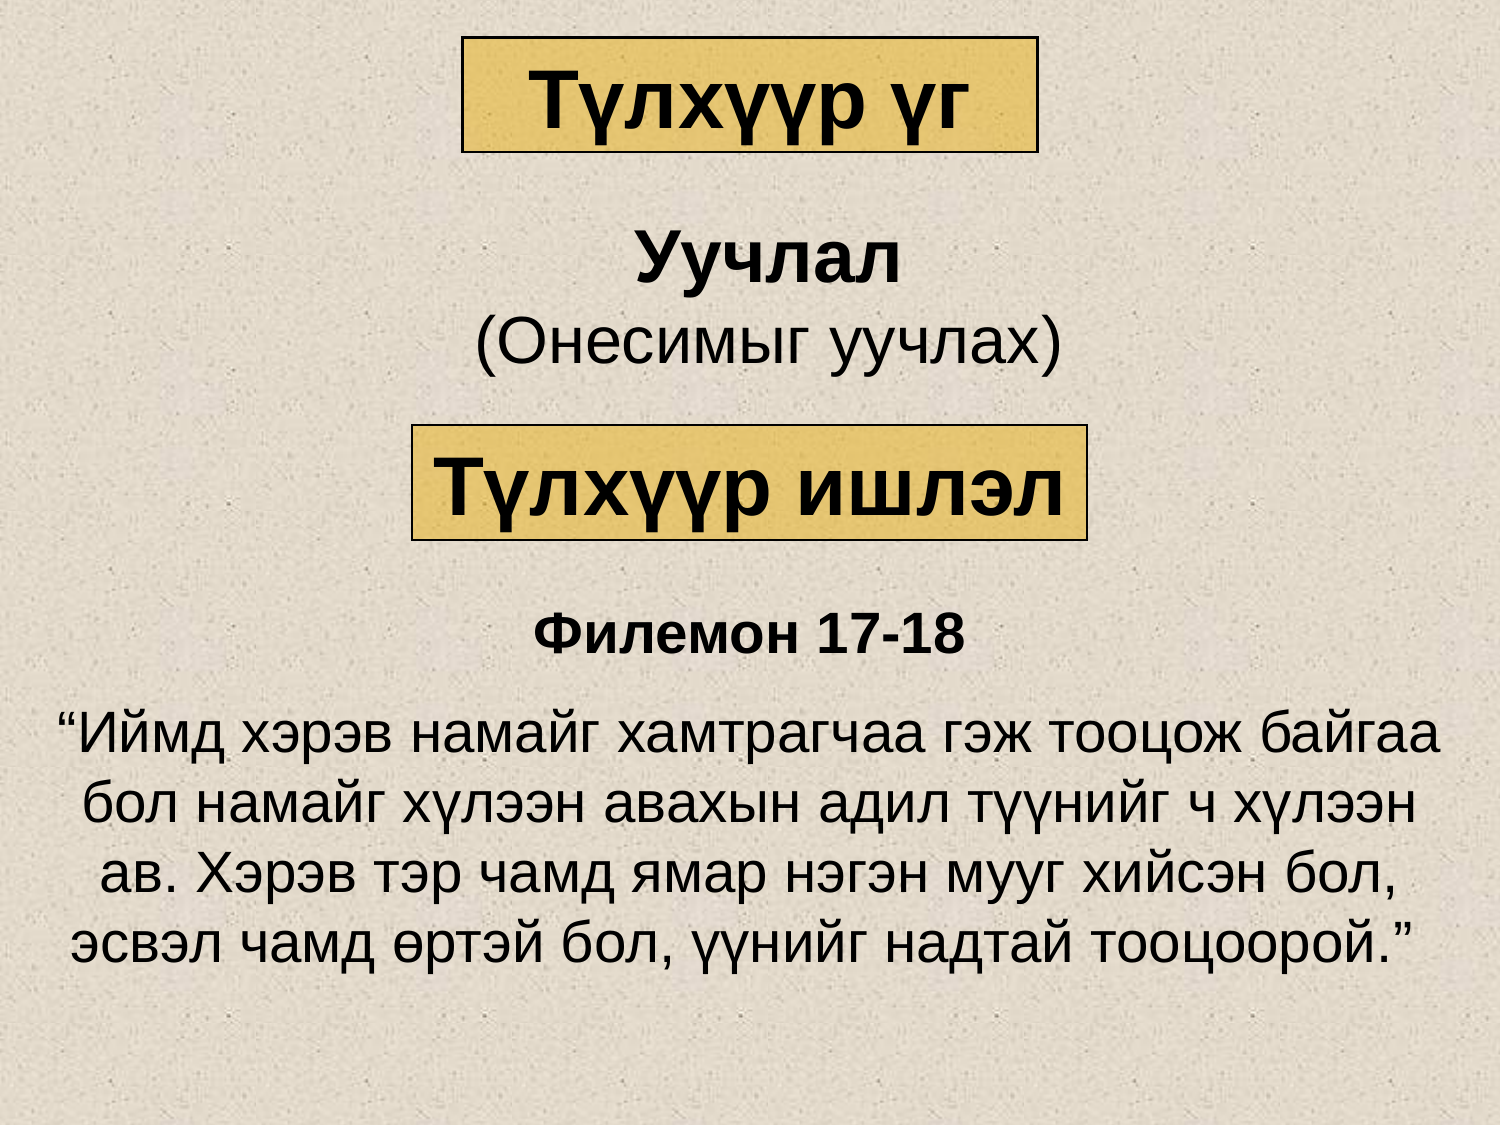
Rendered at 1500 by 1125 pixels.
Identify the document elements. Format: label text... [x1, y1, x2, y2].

text_box Түлхүүр үг [462, 37, 1038, 153]
text_box Филемон 17-18 “Иймд хэрэв намайг хамтрагчаа гэж тооцож байгаа бол намайг хүлээн авахын адил түүнийг ч хүлээн ав. Хэрэв тэр чамд ямар нэгэн мууг хийсэн бол, эсвэл чамд өртэй бол, үүнийг надтай тооцоорой.” [24, 587, 1475, 982]
text_box Уучлал (Онесимыг уучлах) [412, 199, 1125, 385]
text_box Түлхүүр ишлэл [412, 425, 1088, 540]
picture [0, 0, 1500, 1125]
